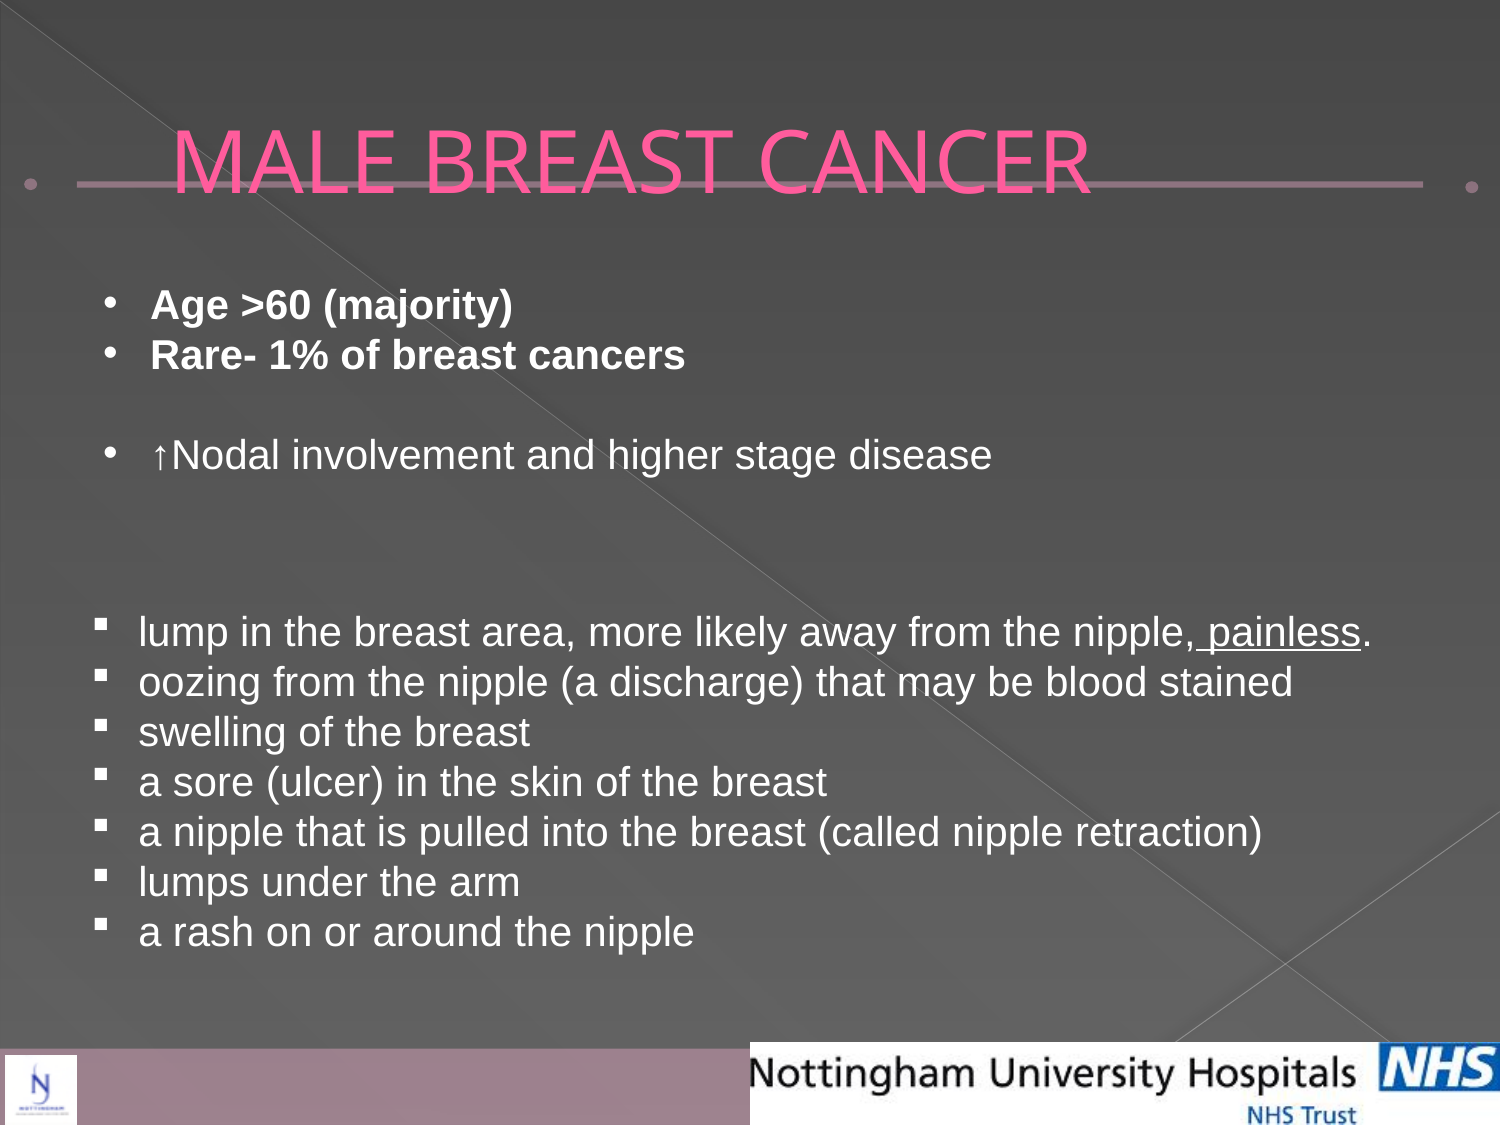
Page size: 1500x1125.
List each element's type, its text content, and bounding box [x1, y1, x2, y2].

text_box lump in the breast area, more likely away from the nipple, painless. oozing from the nipple (a discharge) that may be blood stained swelling of the breast a sore (ulcer) in the skin of the breast a nipple that is pulled into the breast (called nipple retraction) lumps under the arm a rash on or around the nipple [76, 597, 1424, 963]
text_box [1463, 179, 1481, 196]
text_box [22, 176, 40, 193]
picture [5, 1055, 77, 1125]
text_box [77, 1047, 744, 1125]
picture [749, 1041, 1500, 1125]
title MALE BREAST CANCER [75, 43, 1425, 274]
text_box Age >60 (majority) Rare- 1% of breast cancers ↑Nodal involvement and higher stage disease [88, 220, 1472, 585]
